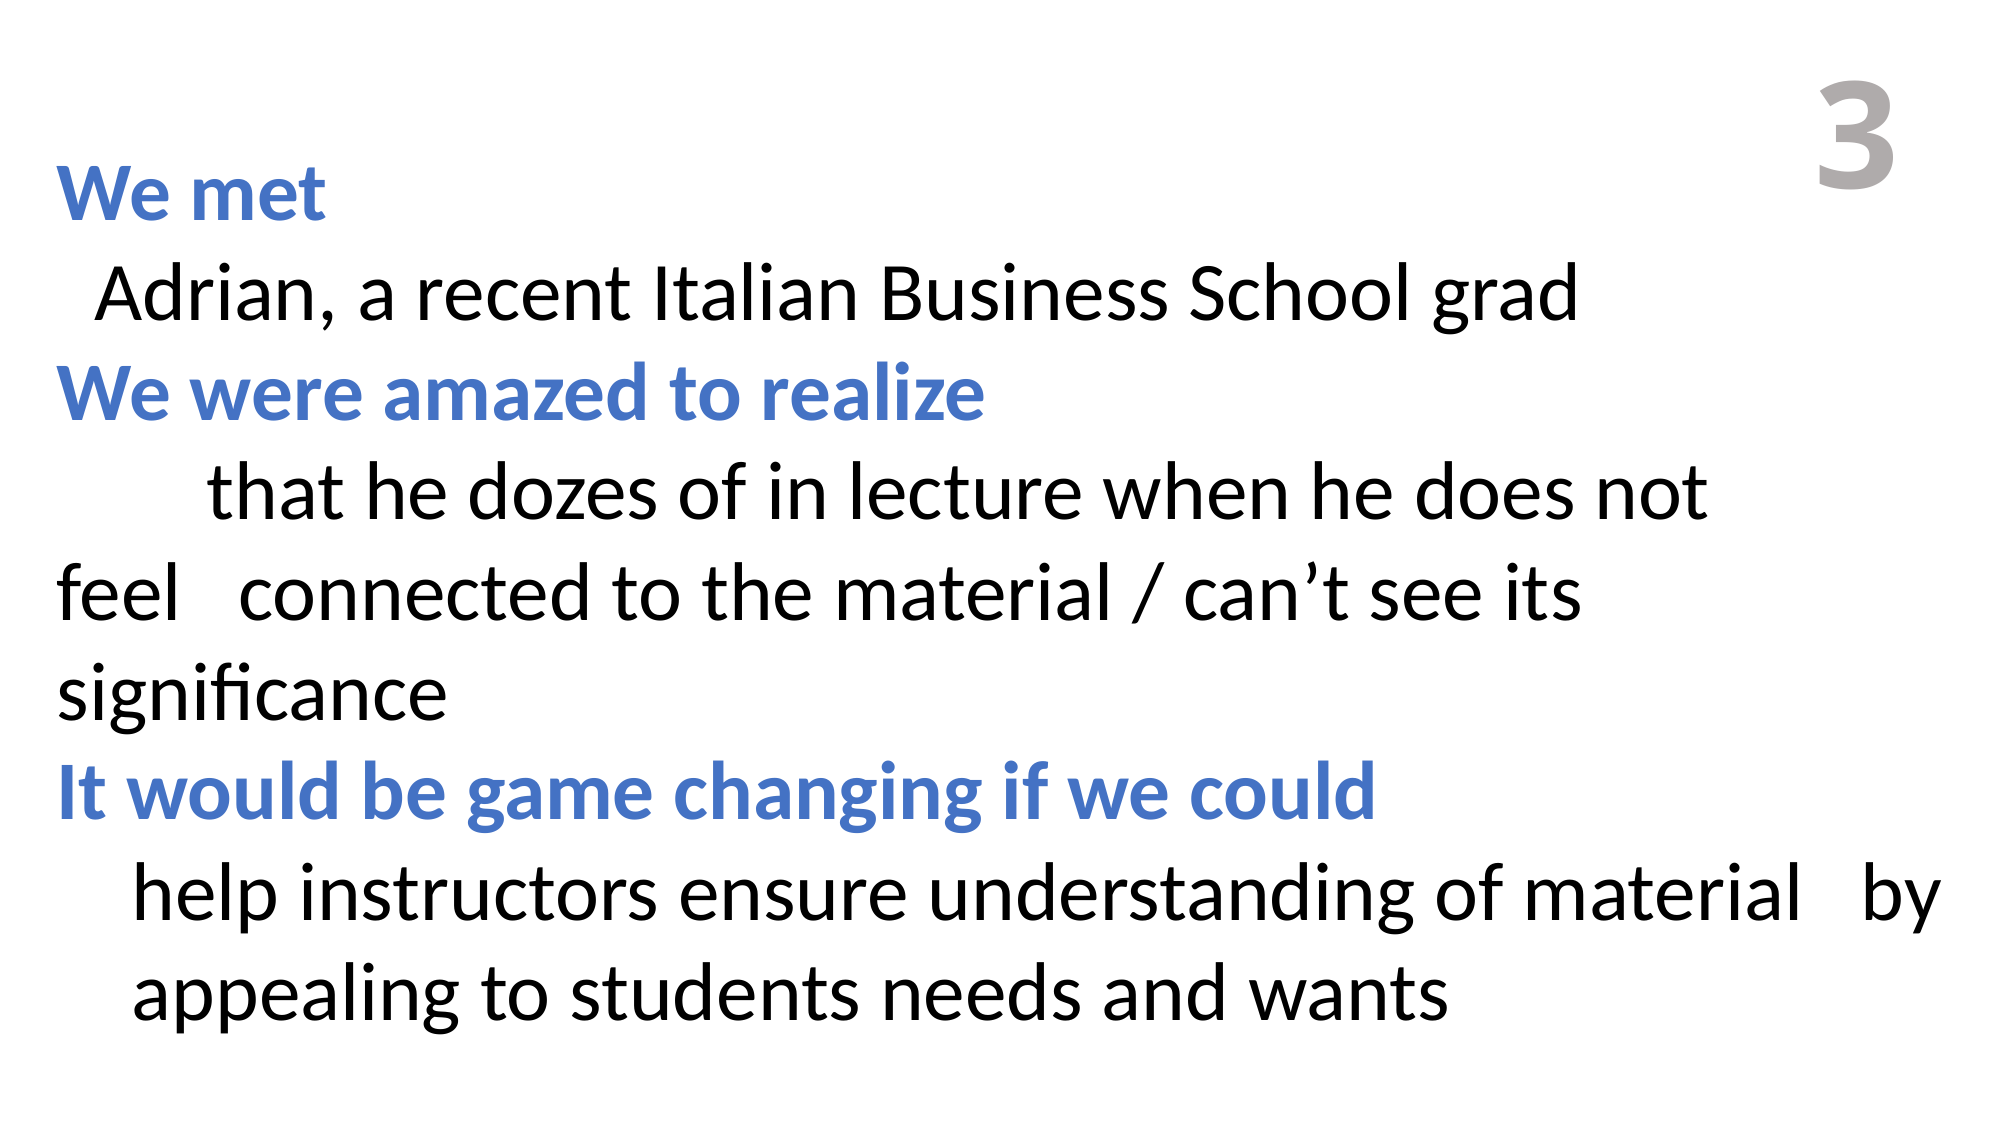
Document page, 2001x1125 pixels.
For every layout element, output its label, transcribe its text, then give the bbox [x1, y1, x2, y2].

text_box 3 [1799, 53, 1928, 230]
text_box We met Adrian, a recent Italian Business School grad We were amazed to realize that he dozes of in lecture when he does not feel connected to the material / can’t see its significance It would be game changing if we could help instructors ensure understanding of material by appealing to students needs and wants [41, 129, 1991, 1044]
